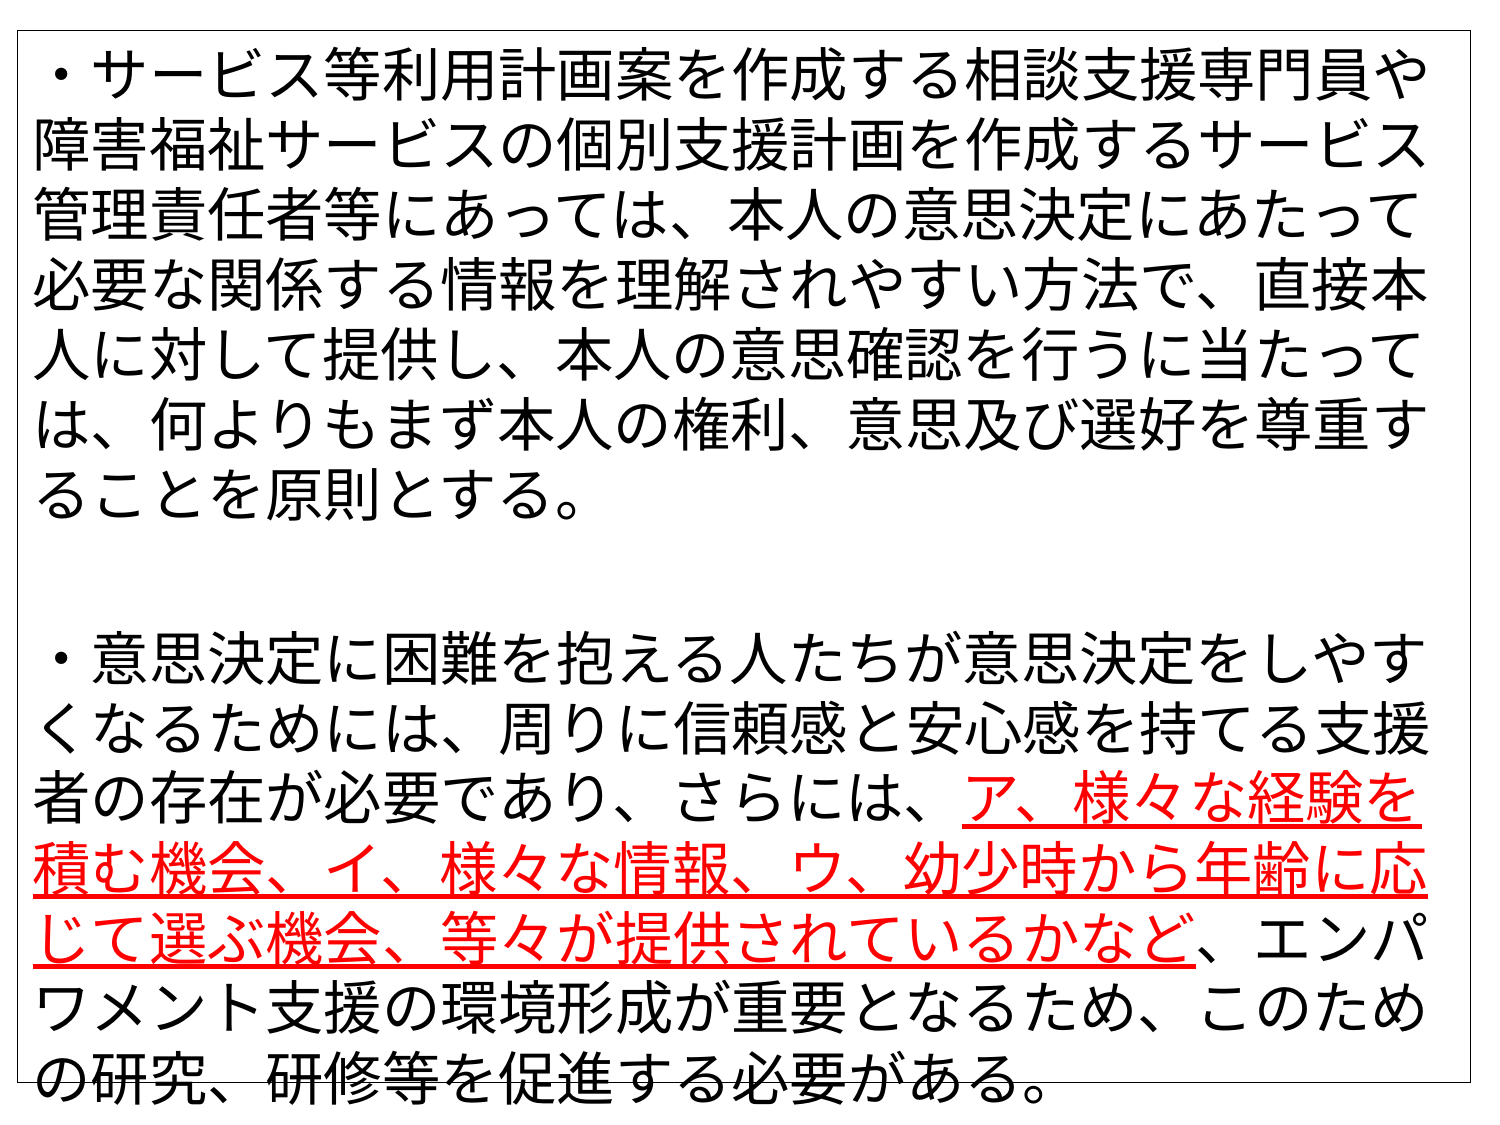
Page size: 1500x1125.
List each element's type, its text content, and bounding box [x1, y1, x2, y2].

list ・サービス等利用計画案を作成する相談支援専門員や障害福祉サービスの個別支援計画を作成するサービス管理責任者等にあっては、本人の意思決定にあたって必要な関係する情報を理解されやすい方法で、直接本人に対して提供し、本人の意思確認を行うに当たっては、何よりもまず本人の権利、意思及び選好を尊重することを原則とする。 ・意思決定に困難を抱える人たちが意思決定をしやすくなるためには、周りに信頼感と安心感を持てる支援者の存在が必要であり、さらには、ア、様々な経験を積む機会、イ、様々な情報、ウ、幼少時から年齢に応じて選ぶ機会、等々が提供されているかなど、エンパワメント支援の環境形成が重要となるため、このための研究、研修等を促進する必要がある。 [17, 30, 1471, 1083]
